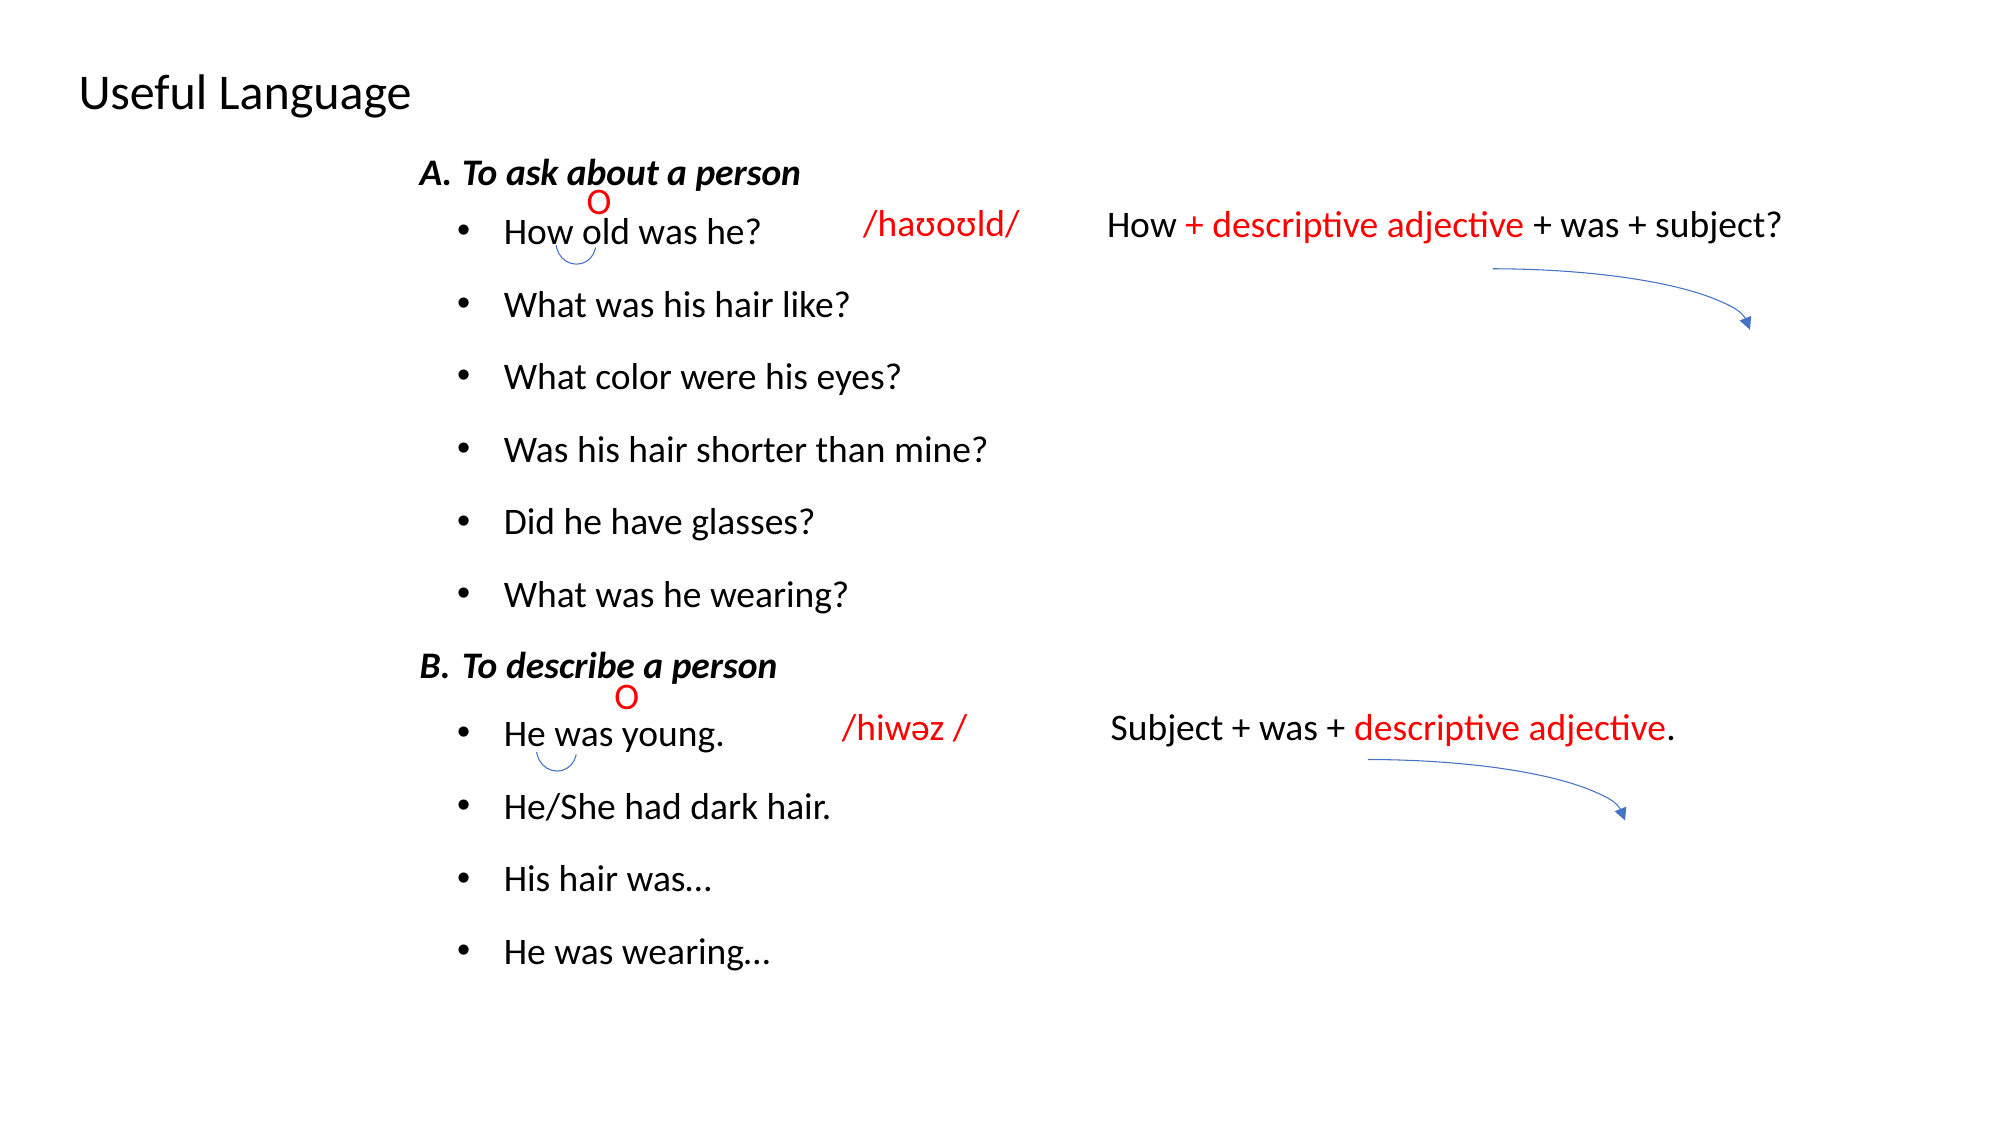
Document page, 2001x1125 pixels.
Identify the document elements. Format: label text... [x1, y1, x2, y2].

text_box How old was he? What was his hair like? What color were his eyes? Was his hair shorter than mine? Did he have glasses? What was he wearing? [404, 193, 1405, 623]
text_box How + descriptive adjective + was + subject? [1092, 193, 1799, 253]
text_box B. [404, 626, 572, 694]
text_box To describe a person [572, 626, 931, 694]
text_box [536, 750, 577, 772]
text_box /hiwəz / [827, 695, 983, 755]
text_box Useful Language [63, 43, 427, 127]
text_box He was young. He/She had dark hair. His hair was… He was wearing… [404, 695, 1405, 980]
text_box [555, 243, 597, 265]
text_box [1366, 758, 1627, 821]
text_box Subject + was + descriptive adjective. [1095, 695, 1691, 755]
text_box [1491, 268, 1752, 330]
text_box A. [404, 133, 984, 200]
text_box O [571, 200, 627, 229]
text_box O [599, 664, 655, 725]
text_box /haʊoʊld/ [848, 191, 1035, 251]
